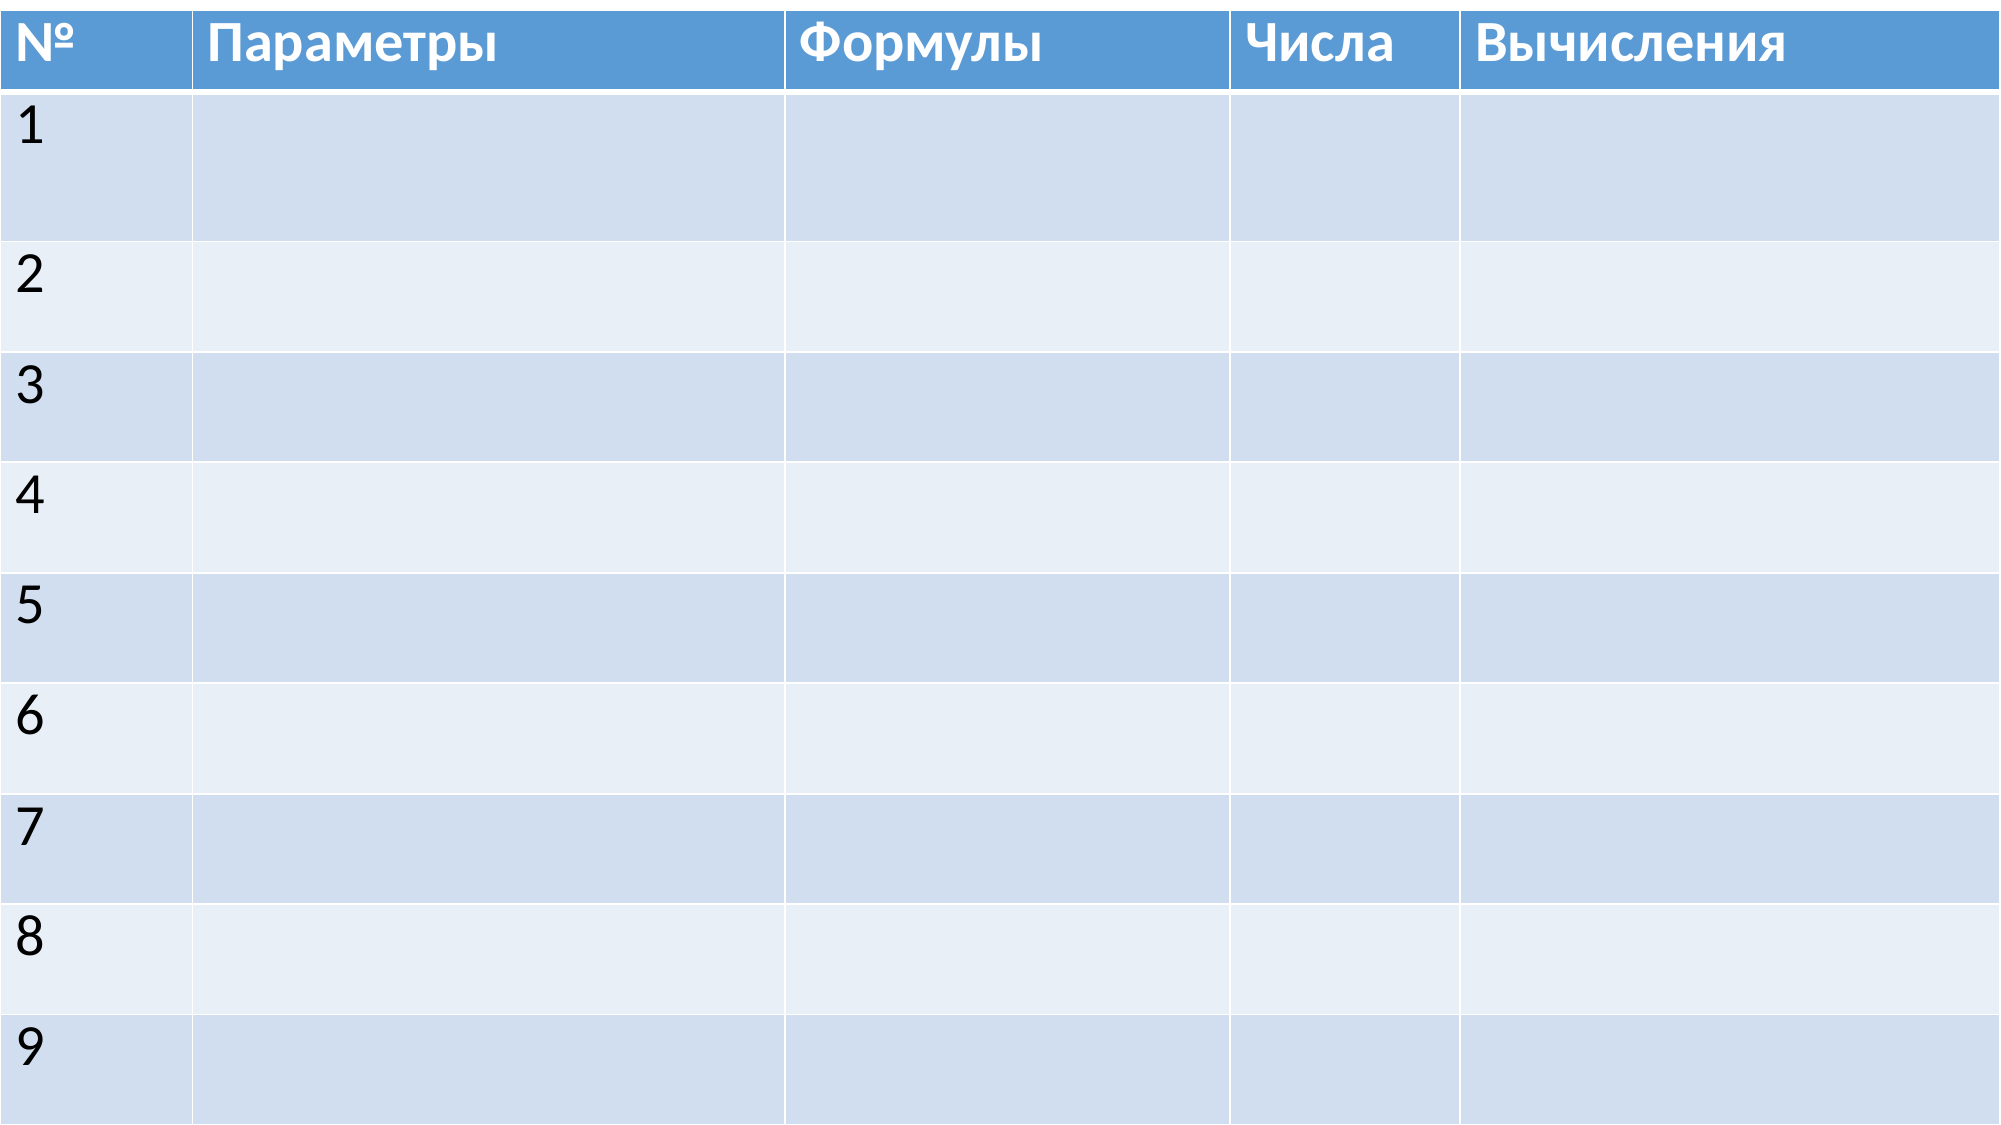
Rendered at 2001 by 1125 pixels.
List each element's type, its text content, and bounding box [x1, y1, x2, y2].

table_cell [1461, 1015, 1999, 1124]
table_cell [1231, 95, 1459, 241]
table_cell 8 [1, 905, 192, 1014]
table_cell [193, 95, 784, 241]
table_cell [1231, 574, 1459, 682]
table_cell [193, 242, 784, 351]
table_cell [1461, 95, 1999, 241]
table_cell [786, 242, 1229, 351]
table_cell [193, 463, 784, 572]
table_cell [786, 905, 1229, 1014]
table_cell [1461, 242, 1999, 351]
table_cell [786, 353, 1229, 461]
table_cell [1231, 905, 1459, 1014]
table_cell [1231, 242, 1459, 351]
table_cell [193, 684, 784, 793]
table_cell [1461, 684, 1999, 793]
table_cell [1461, 905, 1999, 1014]
table_cell [786, 574, 1229, 682]
table_cell 6 [1, 684, 192, 793]
table_cell [1461, 795, 1999, 903]
table_cell 3 [1, 353, 192, 461]
table_cell 9 [1, 1015, 192, 1124]
table_header Числа [1231, 11, 1459, 89]
table_cell [193, 1015, 784, 1124]
table_cell 4 [1, 463, 192, 572]
table_cell [1461, 353, 1999, 461]
table_cell 1 [1, 95, 192, 241]
table_header Параметры [193, 11, 784, 89]
table_cell [786, 95, 1229, 241]
table_cell [193, 353, 784, 461]
table_cell [786, 795, 1229, 903]
table_cell 7 [1, 795, 192, 903]
table_cell [1461, 574, 1999, 682]
table_cell [1231, 463, 1459, 572]
table_cell [786, 1015, 1229, 1124]
table_cell [1231, 1015, 1459, 1124]
table_cell [193, 574, 784, 682]
table_cell 5 [1, 574, 192, 682]
table_cell 2 [1, 242, 192, 351]
table_cell [1461, 463, 1999, 572]
table_cell [1231, 353, 1459, 461]
table_header Формулы [786, 11, 1229, 89]
table_cell [193, 795, 784, 903]
table_cell [786, 463, 1229, 572]
table_cell [1231, 795, 1459, 903]
table_cell [1231, 684, 1459, 793]
table_header № [1, 11, 192, 89]
table_header Вычисления [1461, 11, 1999, 89]
table_cell [786, 684, 1229, 793]
table_cell [193, 905, 784, 1014]
